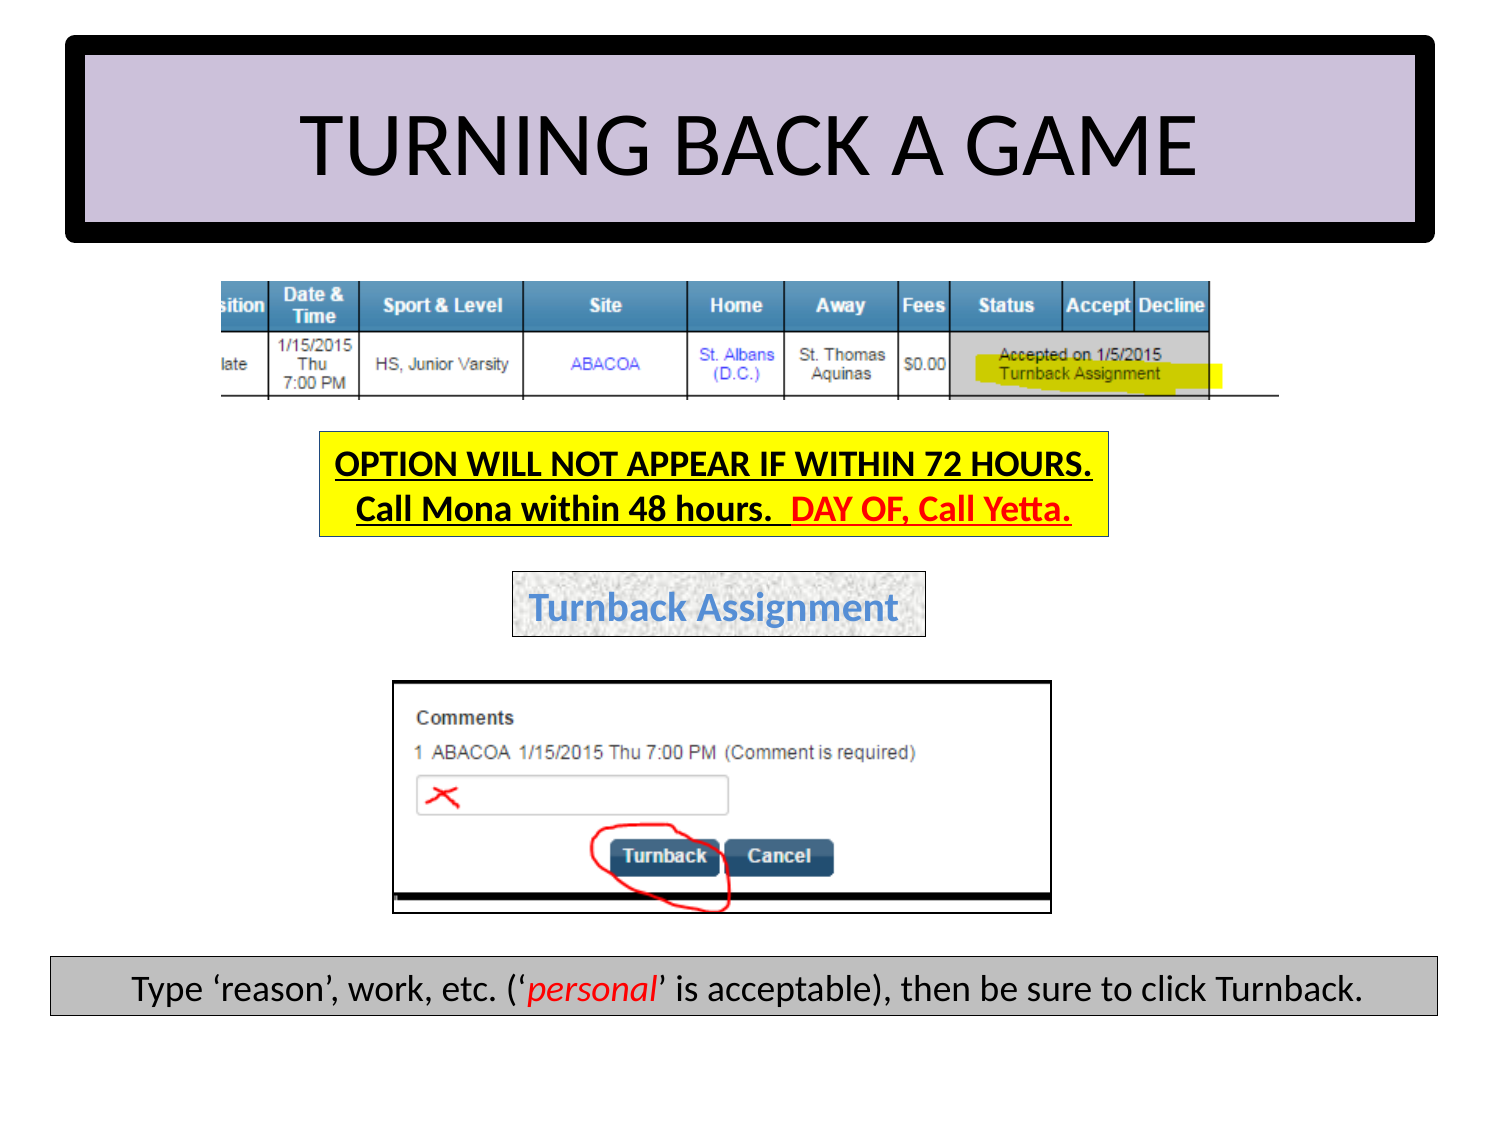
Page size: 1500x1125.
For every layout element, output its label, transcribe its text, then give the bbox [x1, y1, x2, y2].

picture [393, 680, 1051, 913]
text_box OPTION WILL NOT APPEAR IF WITHIN 72 HOURS. Call Mona within 48 hours. DAY OF, Call Yetta. [319, 431, 1109, 537]
text_box Type ‘reason’, work, etc. (‘personal’ is acceptable), then be sure to click Turnback. [50, 956, 1438, 1016]
title TURNING BACK A GAME [75, 45, 1425, 233]
text_box Turnback Assignment [512, 571, 926, 637]
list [220, 281, 1280, 401]
